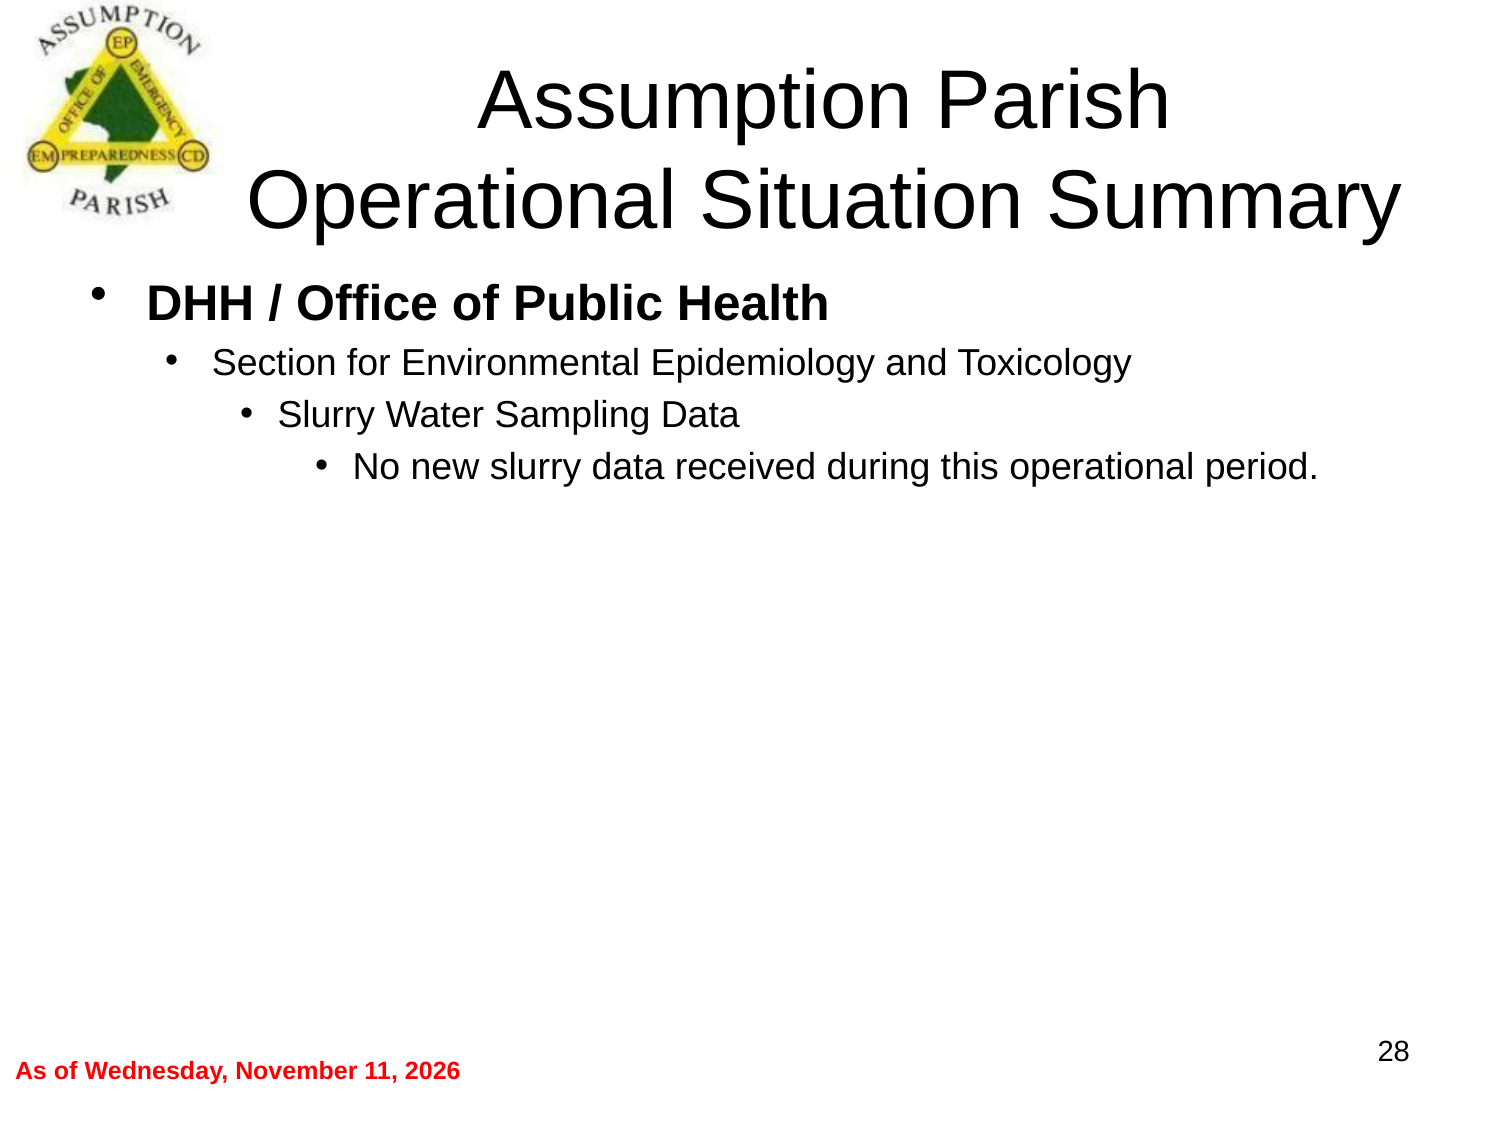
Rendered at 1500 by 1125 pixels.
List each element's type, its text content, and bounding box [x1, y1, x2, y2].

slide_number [0, 1046, 651, 1125]
picture [0, 0, 226, 229]
title Assumption Parish Operational Situation Summary [229, 37, 1500, 225]
list DHH / Office of Public Health Section for Environmental Epidemiology and Toxicology Slurry Water Sampling Data No new slurry data received during this operational period. [75, 262, 1425, 1002]
slide_number 28 [1074, 1024, 1426, 1103]
